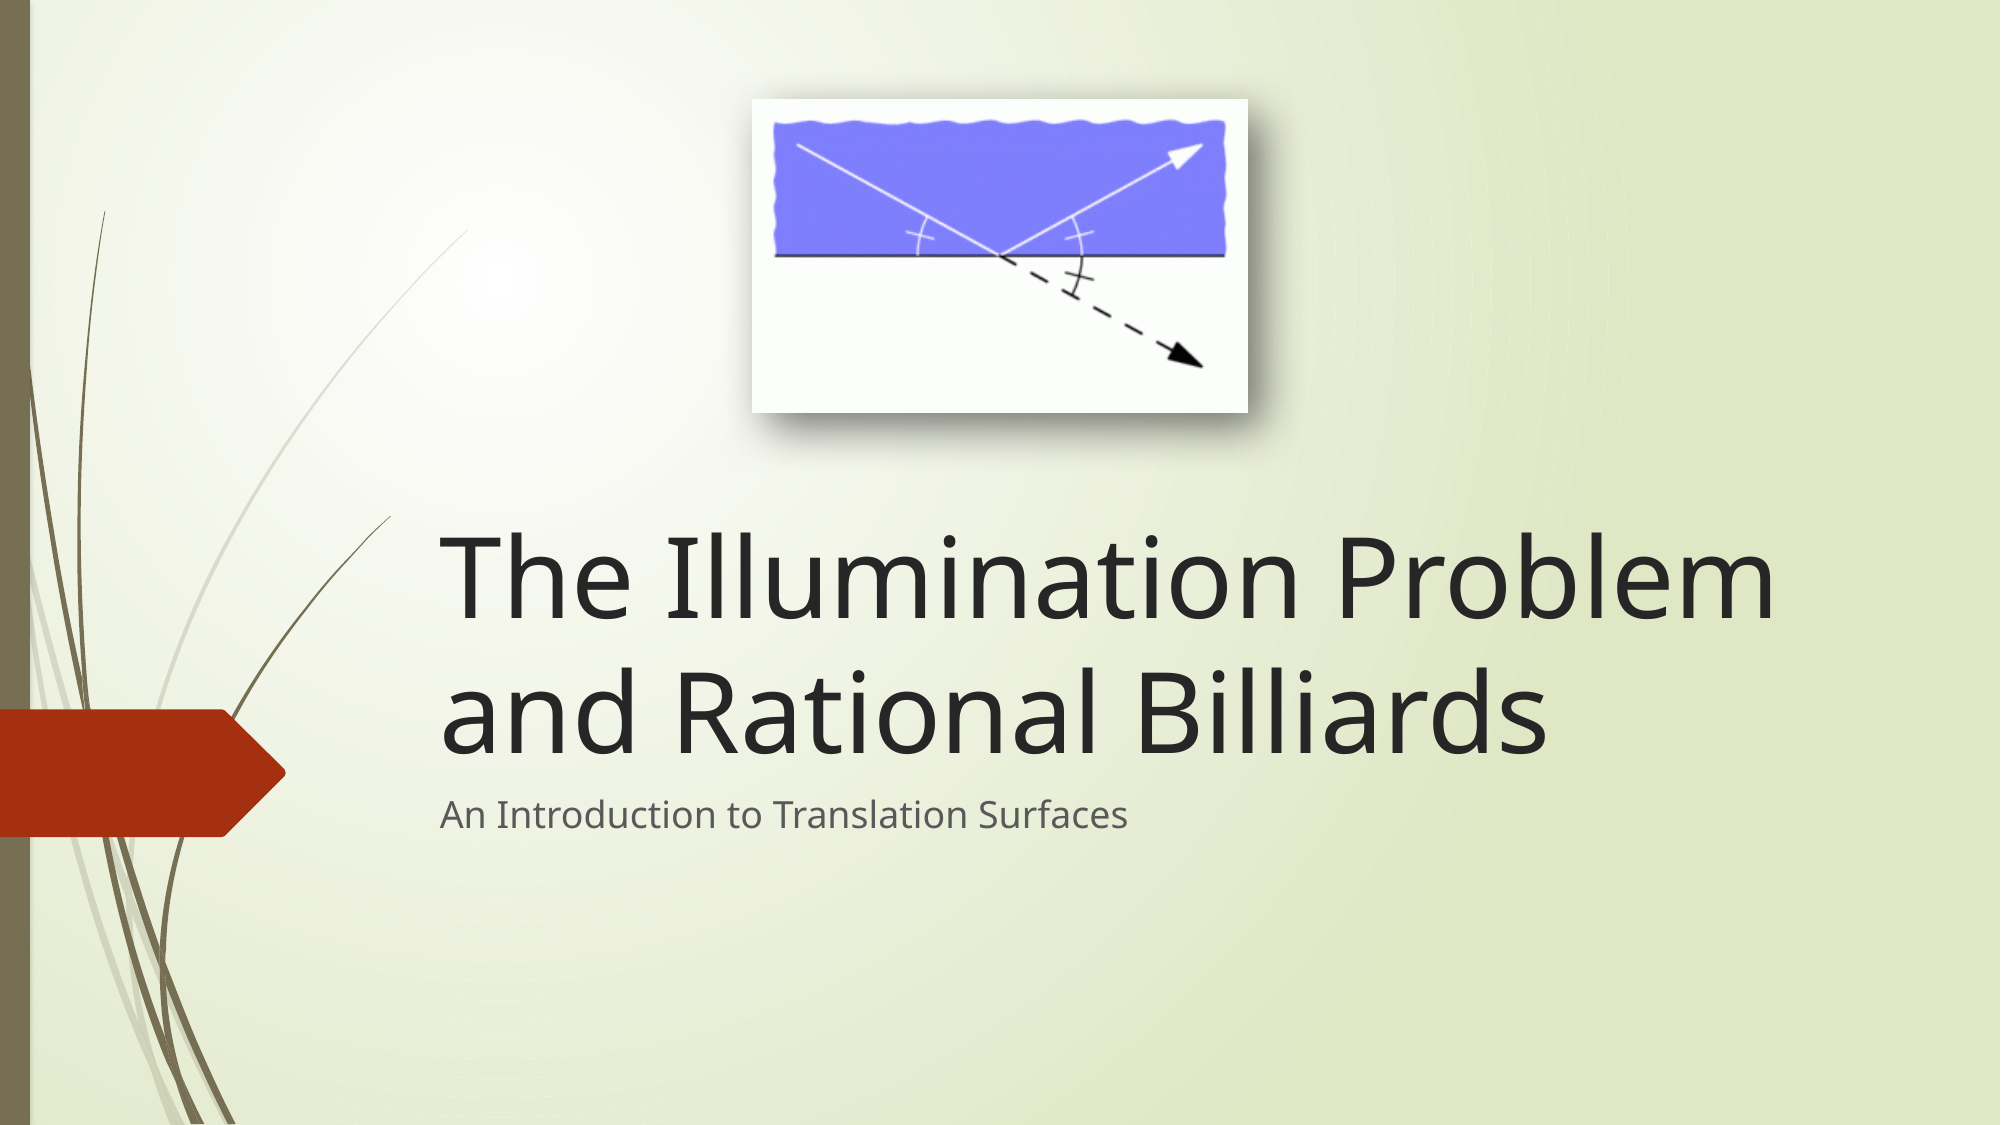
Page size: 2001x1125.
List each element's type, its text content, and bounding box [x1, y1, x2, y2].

picture [752, 99, 1248, 413]
subtitle An Introduction to Translation Surfaces [424, 783, 1888, 969]
title The Illumination Problem and Rational Billiards [424, 412, 1888, 783]
